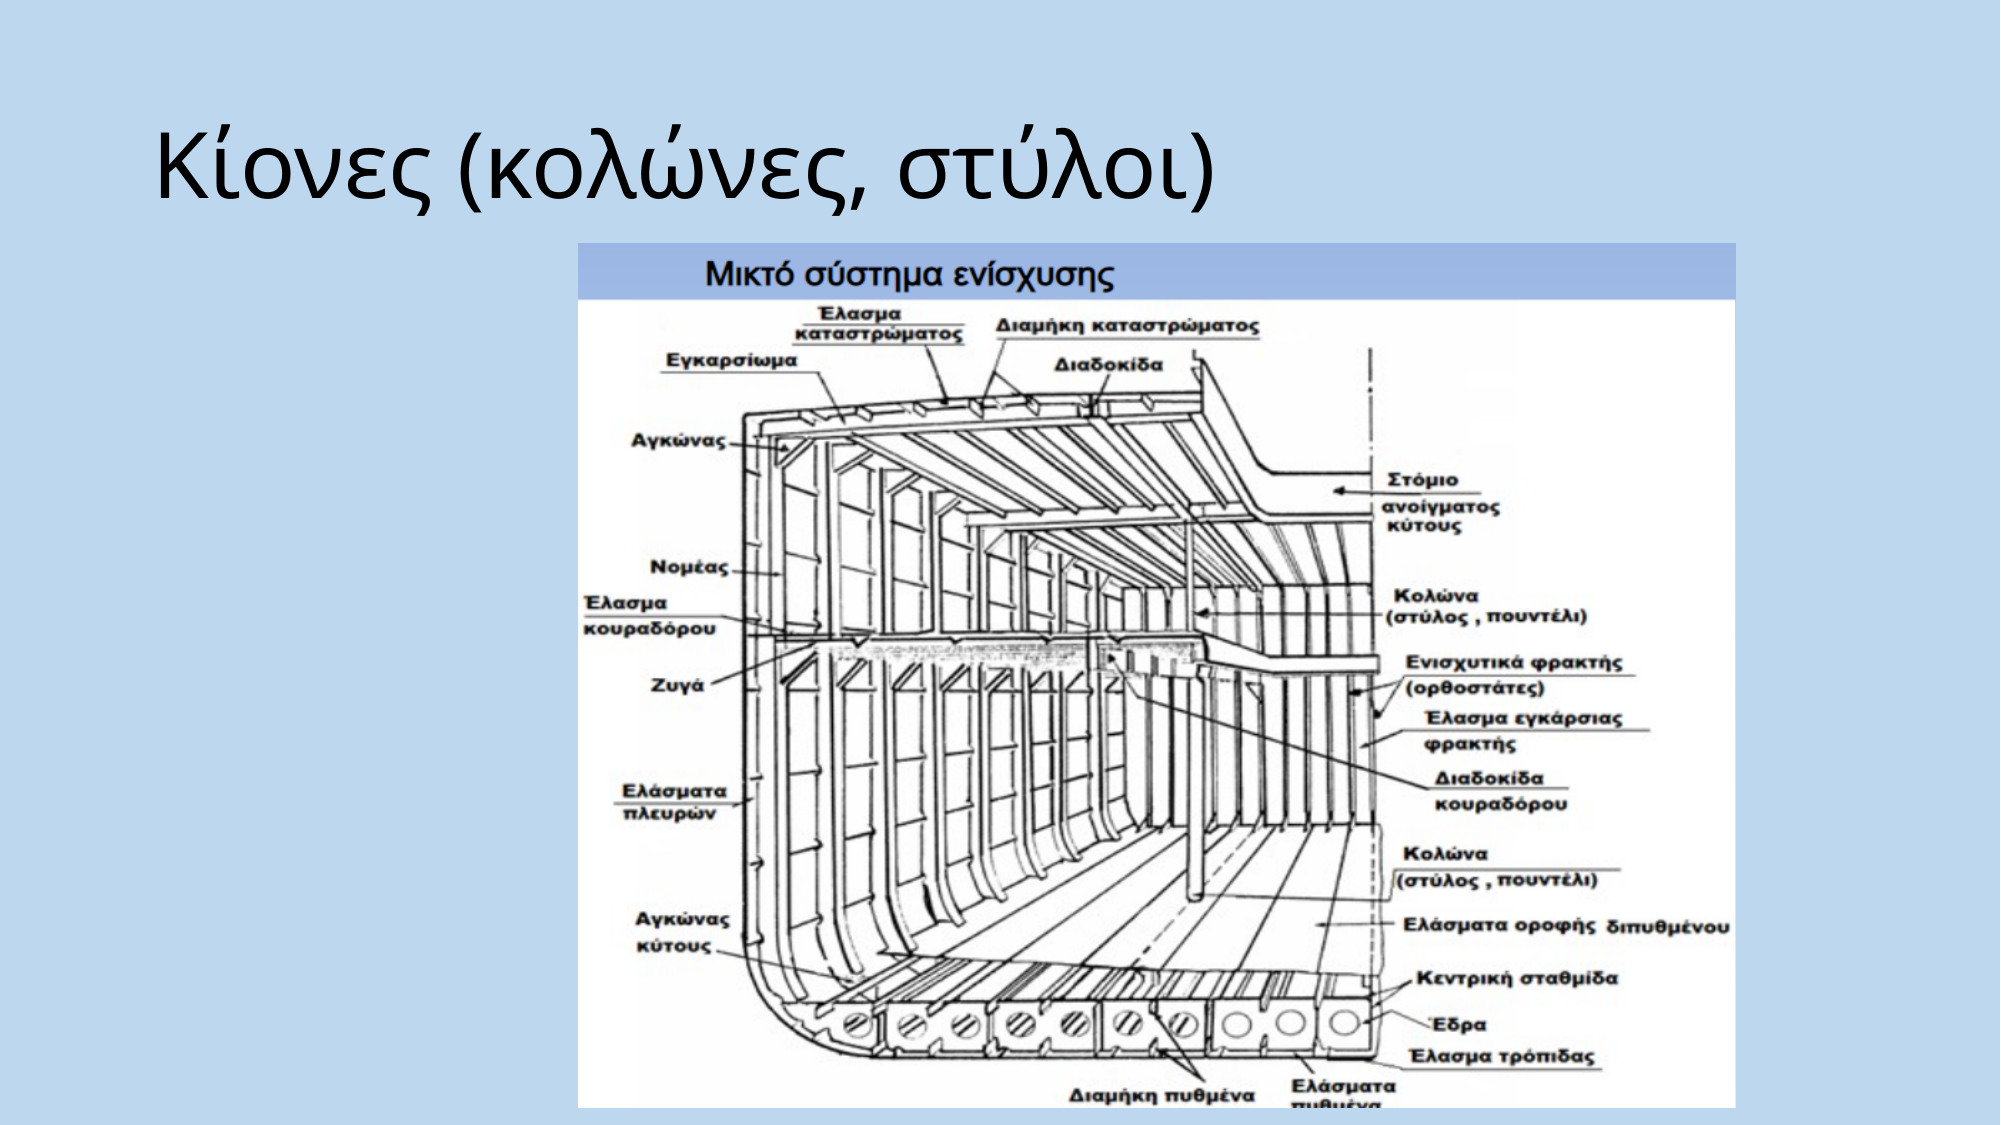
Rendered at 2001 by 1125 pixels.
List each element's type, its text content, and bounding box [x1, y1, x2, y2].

picture [578, 243, 1736, 1108]
title Κίονες (κολώνες, στύλοι) [137, 59, 1863, 278]
